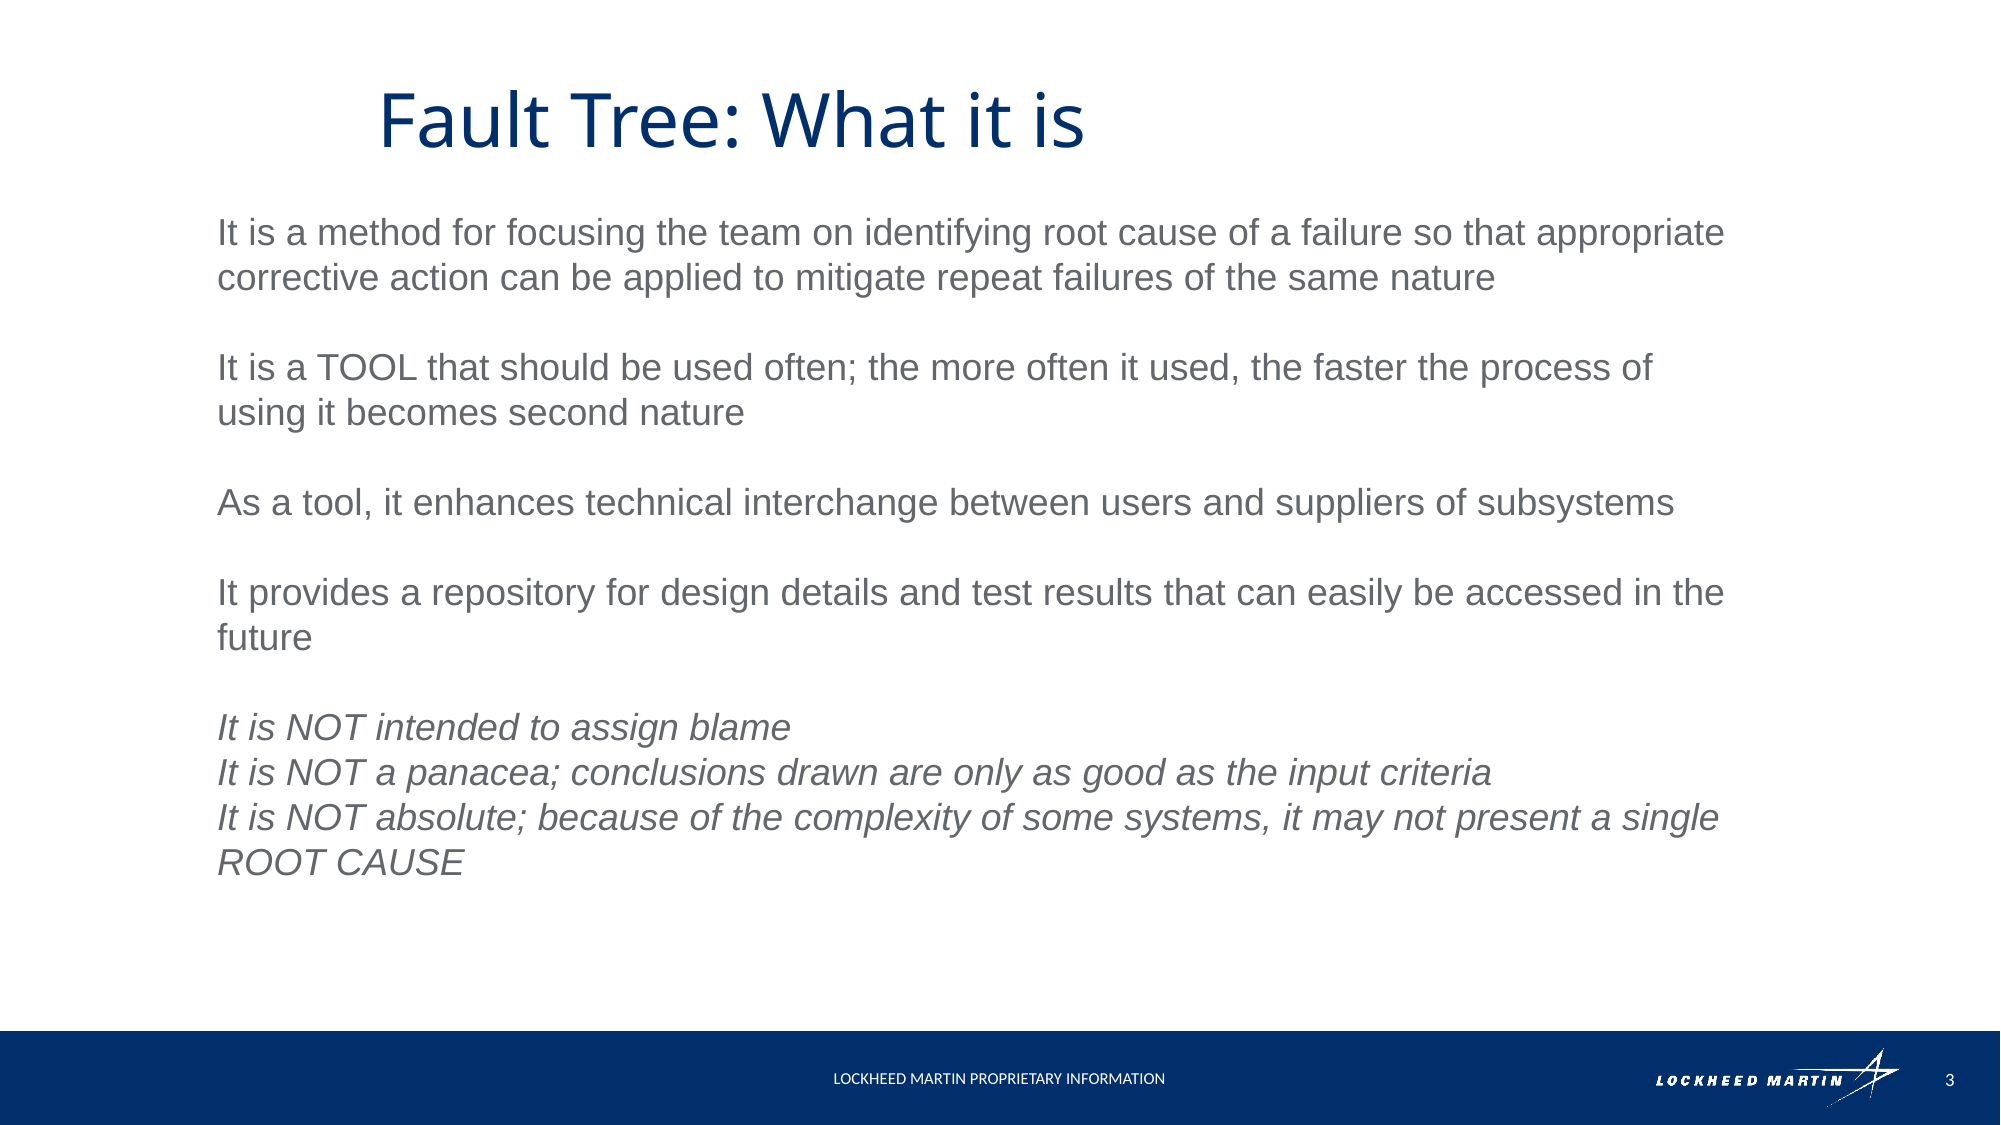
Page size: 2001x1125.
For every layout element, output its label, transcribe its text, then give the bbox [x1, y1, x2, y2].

picture [1656, 1048, 1900, 1108]
title Fault Tree: What it is [362, 75, 1638, 176]
text_box It is a method for focusing the team on identifying root cause of a failure so that appropriate corrective action can be applied to mitigate repeat failures of the same nature It is a TOOL that should be used often; the more often it used, the faster the process of using it becomes second nature As a tool, it enhances technical interchange between users and suppliers of subsystems It provides a repository for design details and test results that can easily be accessed in the future It is NOT intended to assign blame It is NOT a panacea; conclusions drawn are only as good as the input criteria It is NOT absolute; because of the complexity of some systems, it may not present a single ROOT CAUSE [202, 200, 1766, 850]
